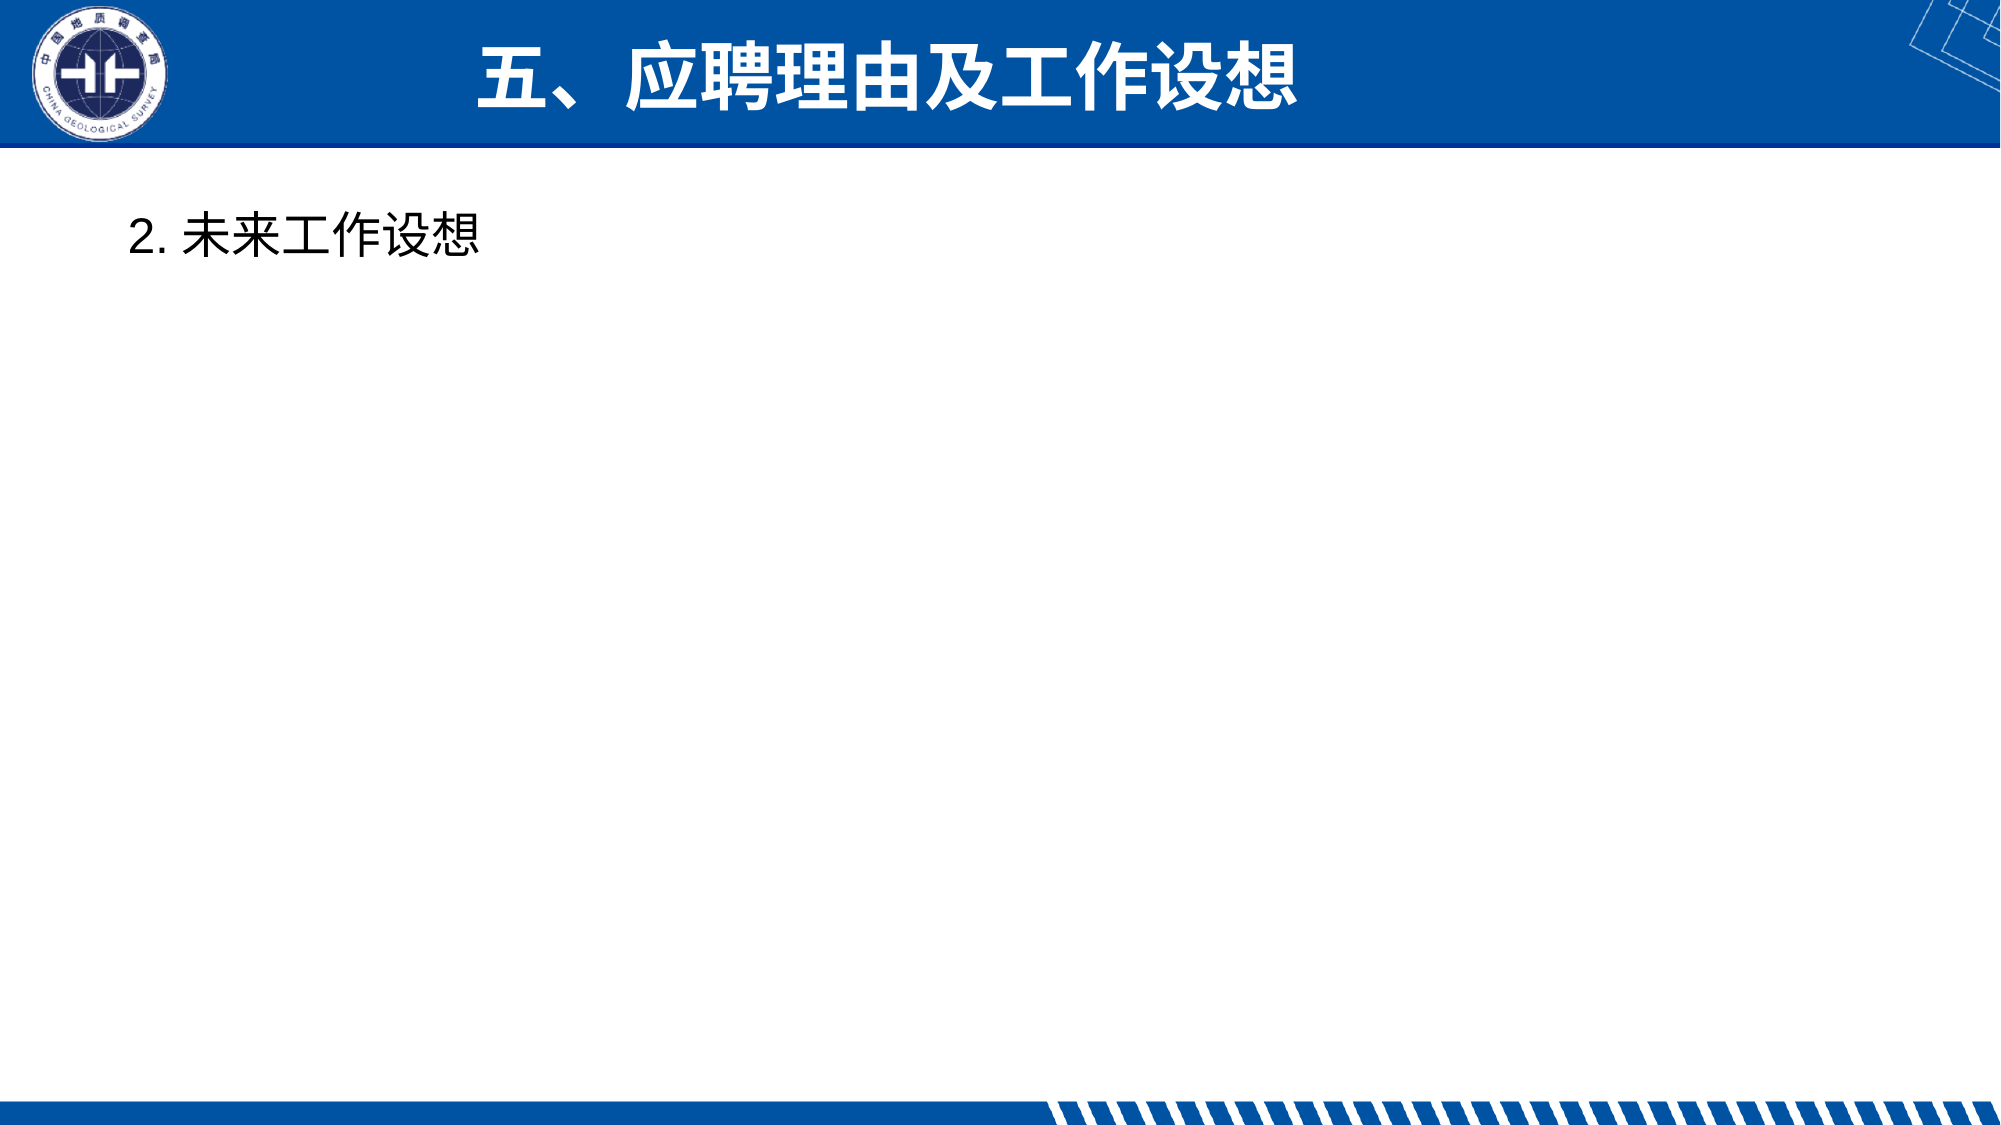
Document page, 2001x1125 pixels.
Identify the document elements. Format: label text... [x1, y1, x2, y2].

text_box 2.未来工作设想 [112, 196, 780, 272]
text_box 五、应聘理由及工作设想 [186, 22, 1587, 127]
picture [0, 0, 2001, 1125]
